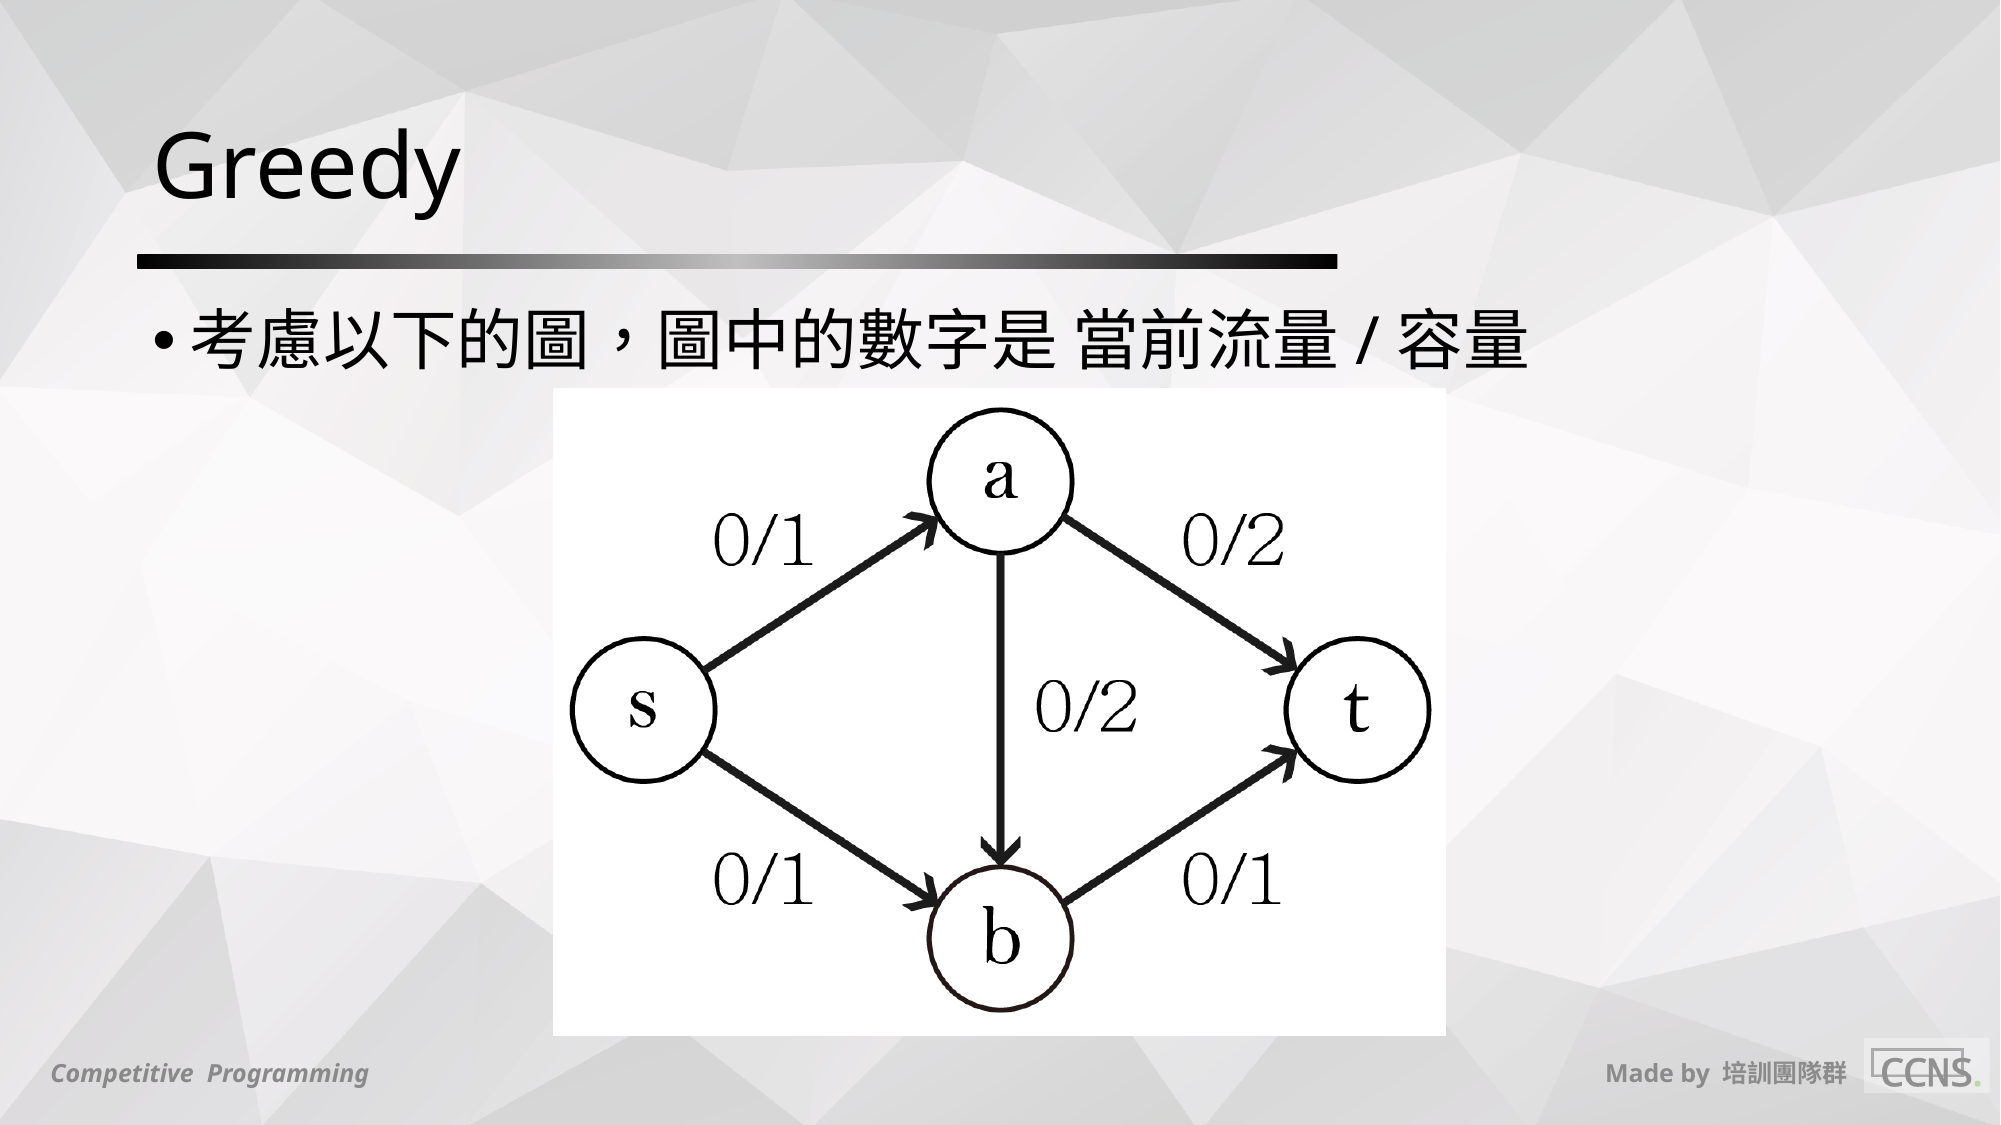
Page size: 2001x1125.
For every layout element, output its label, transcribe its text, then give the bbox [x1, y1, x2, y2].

title Greedy [137, 59, 1863, 278]
list 考慮以下的圖，圖中的數字是 當前流量/容量 [137, 299, 1863, 1014]
picture [0, 0, 2000, 1125]
